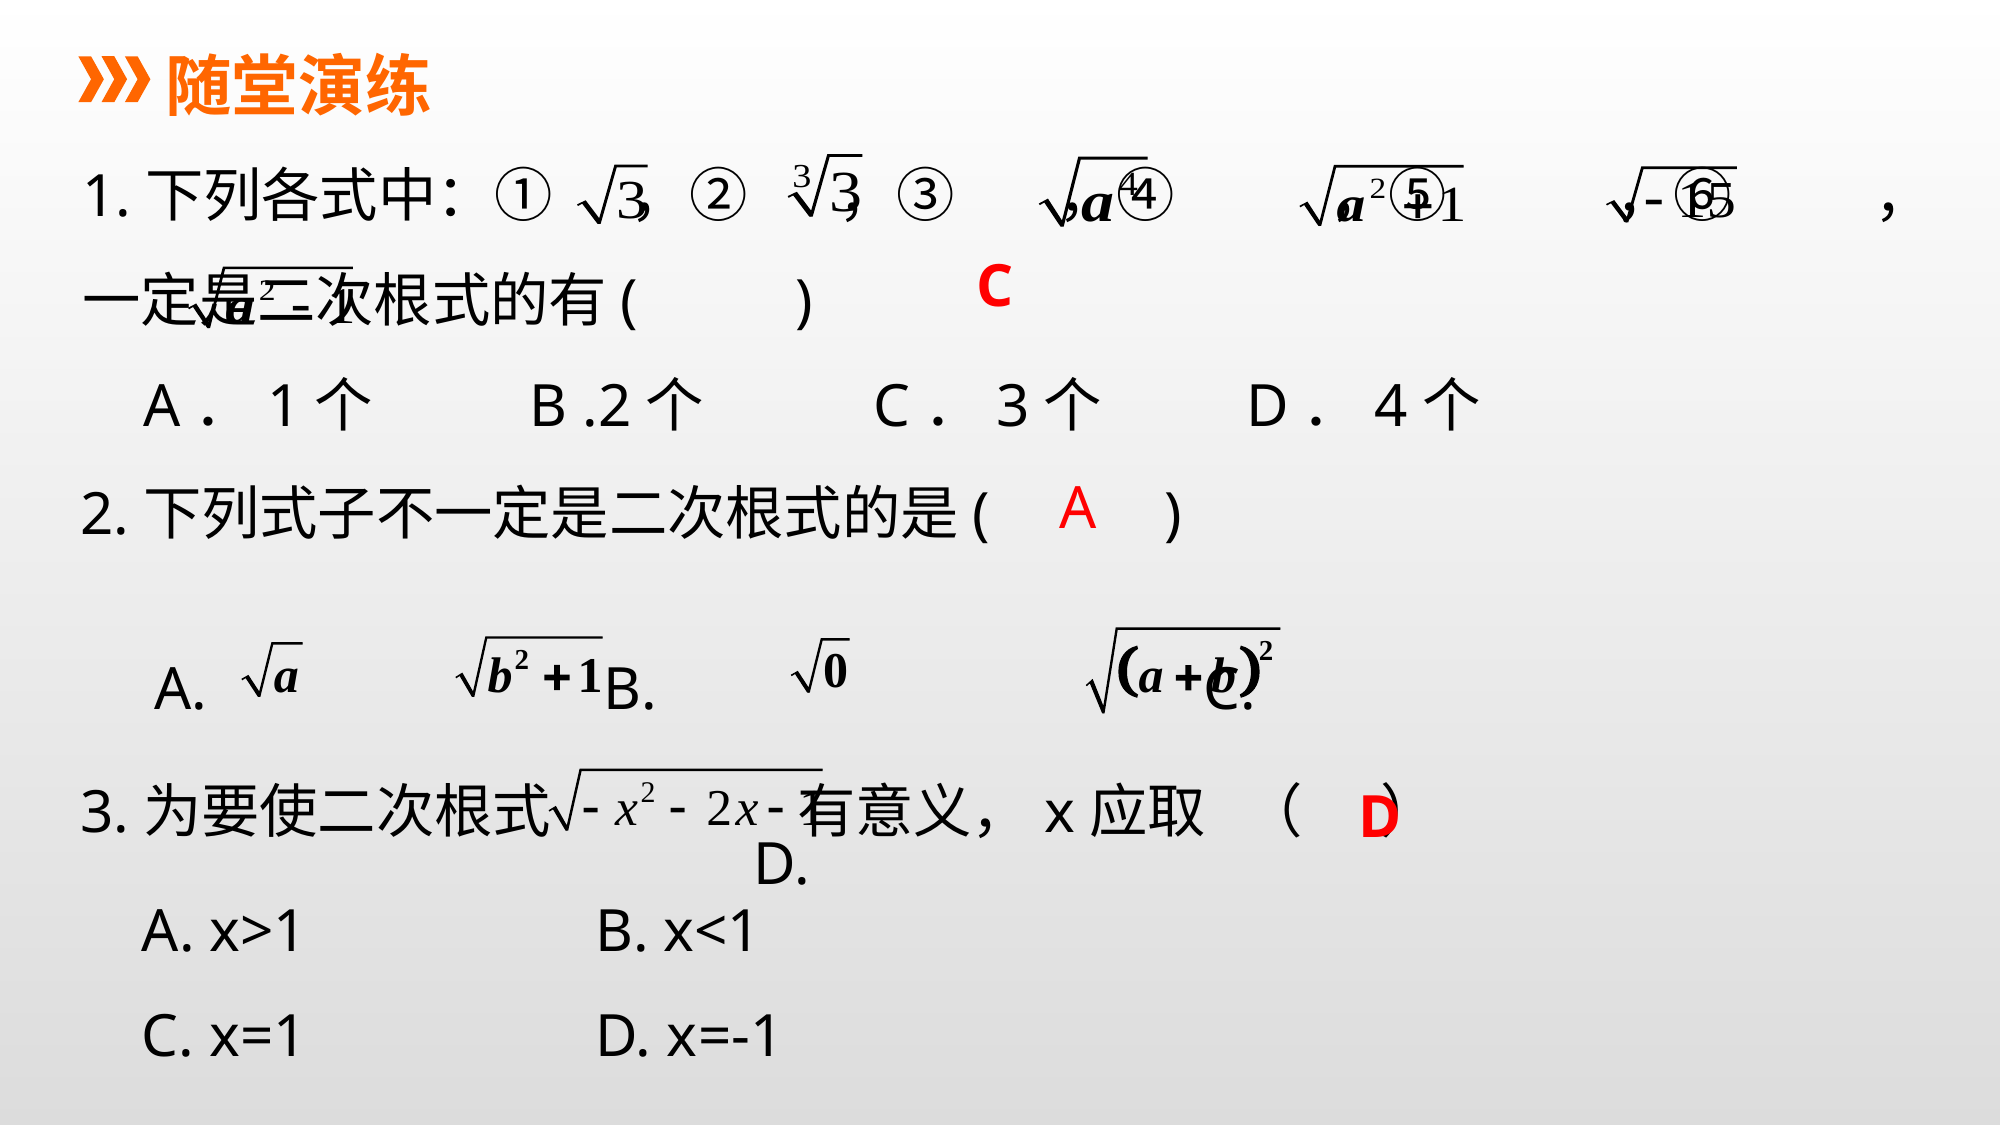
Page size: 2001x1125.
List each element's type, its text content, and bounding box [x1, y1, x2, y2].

text_box A [1042, 462, 1114, 548]
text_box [78, 36, 447, 116]
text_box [67, 116, 1933, 450]
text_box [540, 756, 833, 843]
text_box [447, 625, 614, 709]
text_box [1077, 617, 1290, 726]
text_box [233, 633, 313, 709]
text_box 3.为要使二次根式 有意义，x应取 （ ） [1308, 731, 1755, 852]
text_box D [1343, 772, 1463, 857]
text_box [782, 629, 862, 705]
text_box A. x>1 B. x<1 C. x=1 D. x=-1 [127, 850, 1498, 1075]
text_box 2.下列式子不一定是二次根式的是( ) A. B. C. D. [65, 434, 1308, 904]
